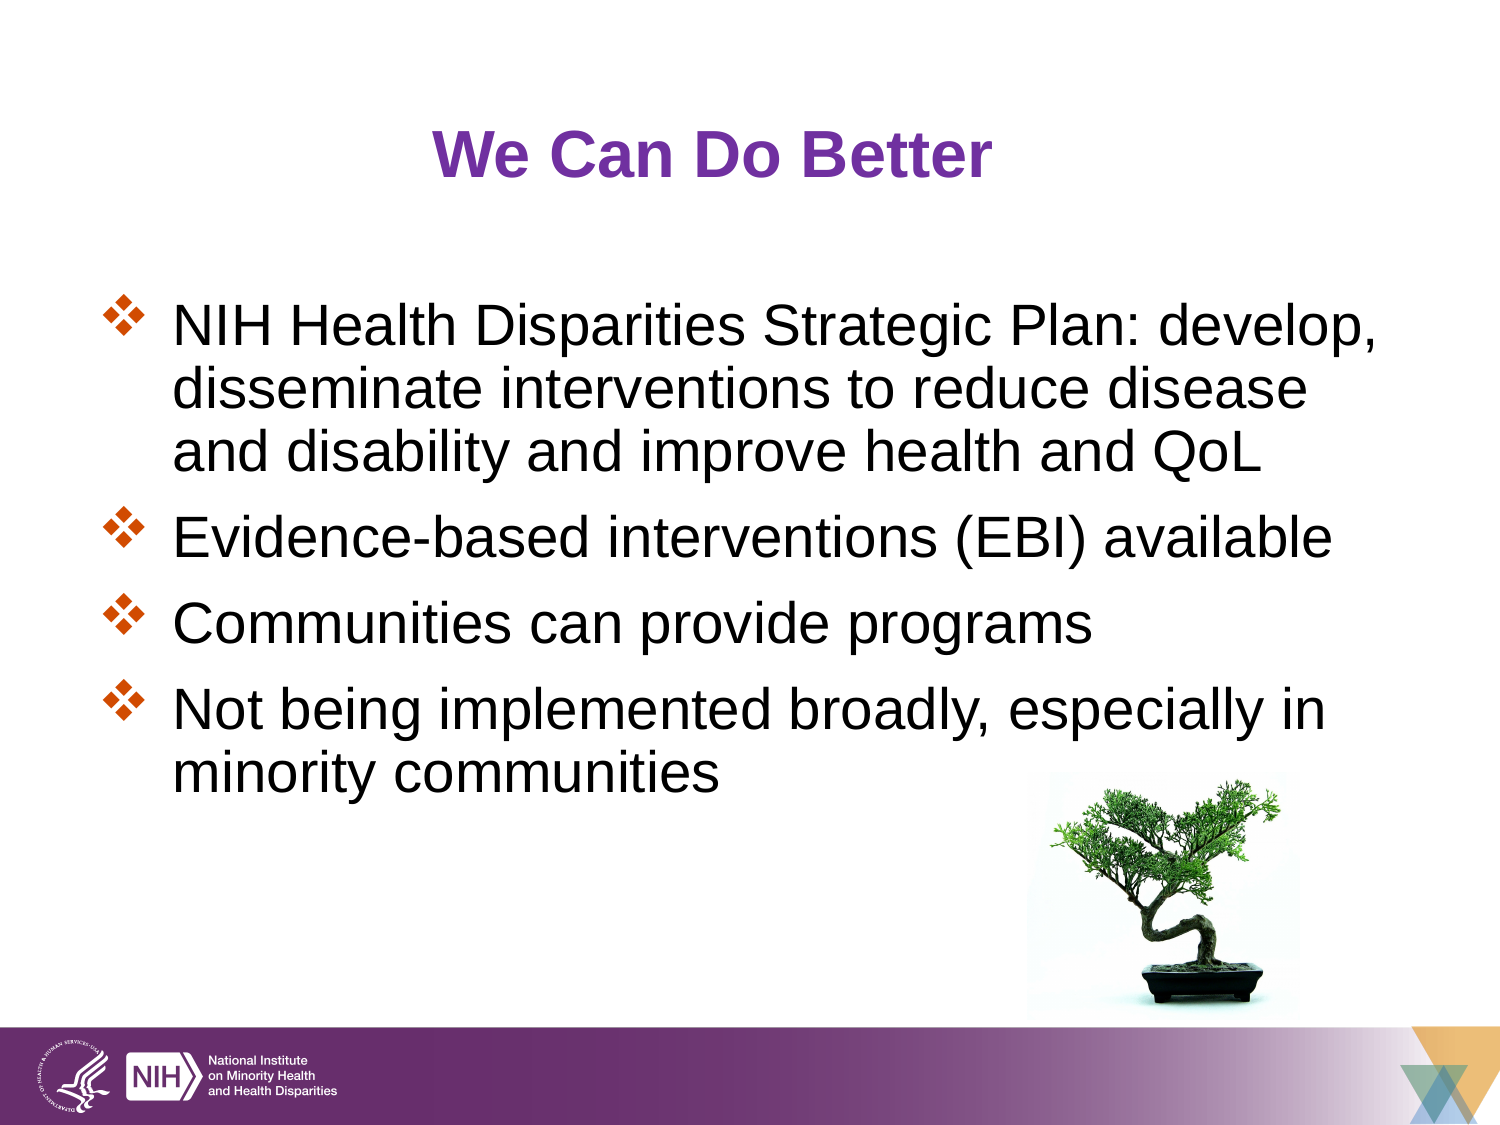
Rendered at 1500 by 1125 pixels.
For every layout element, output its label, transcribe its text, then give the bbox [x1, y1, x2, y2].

picture [0, 1026, 1500, 1125]
text_box NIH Health Disparities Strategic Plan: develop, disseminate interventions to reduce disease and disability and improve health and QoL Evidence-based interventions (EBI) available Communities can provide programs Not being implemented broadly, especially in minority communities [83, 287, 1430, 1020]
picture [1026, 772, 1301, 1020]
text_box We Can Do Better [37, 78, 1389, 232]
